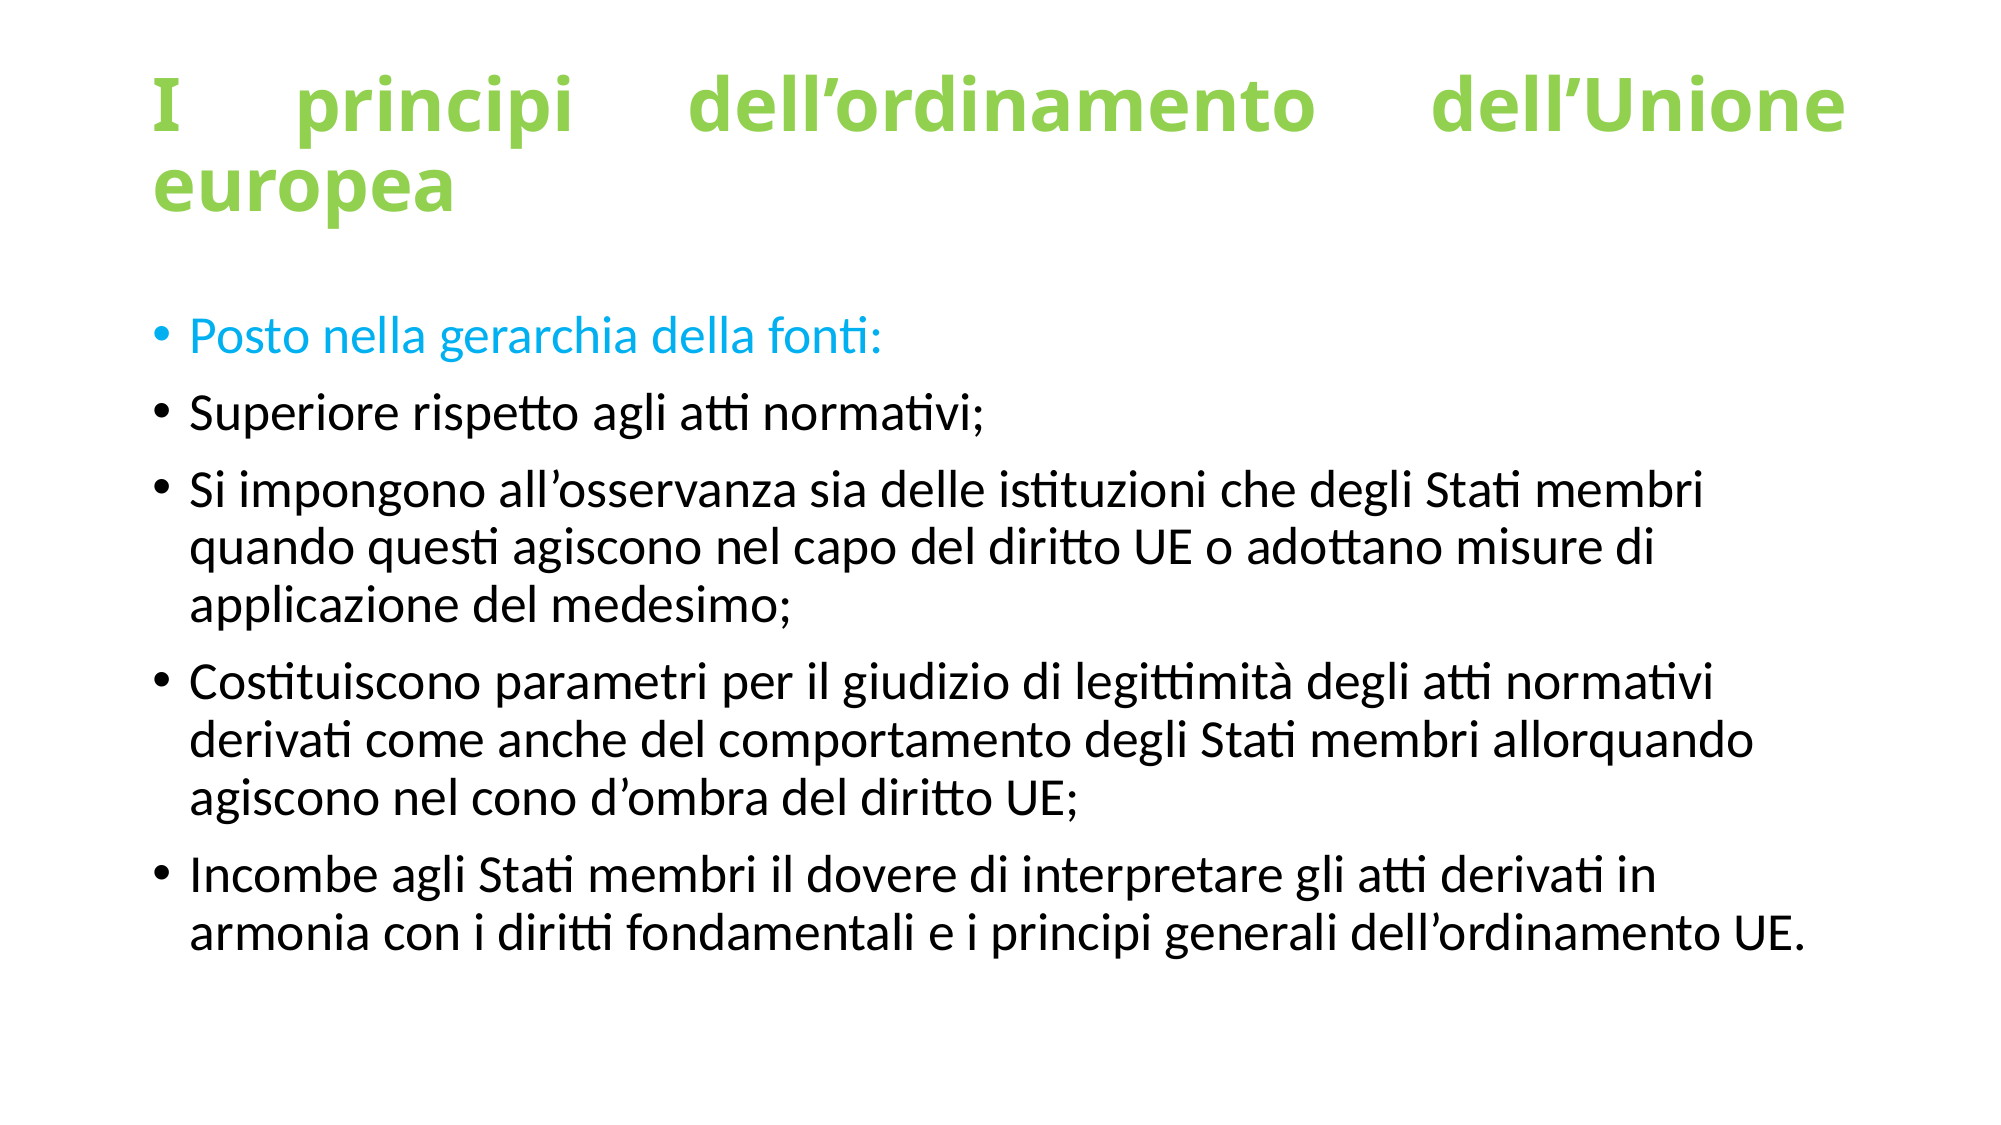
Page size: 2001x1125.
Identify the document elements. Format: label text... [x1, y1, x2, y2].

title I principi dell’ordinamento dell’Unione europea [137, 59, 1863, 236]
list Posto nella gerarchia della fonti: Superiore rispetto agli atti normativi; Si impongono all’osservanza sia delle istituzioni che degli Stati membri quando questi agiscono nel capo del diritto UE o adottano misure di applicazione del medesimo; Costituiscono parametri per il giudizio di legittimità degli atti normativi derivati come anche del comportamento degli Stati membri allorquando agiscono nel cono d’ombra del diritto UE; Incombe agli Stati membri il dovere di interpretare gli atti derivati in armonia con i diritti fondamentali e i principi generali dell’ordinamento UE. [137, 299, 1863, 1014]
